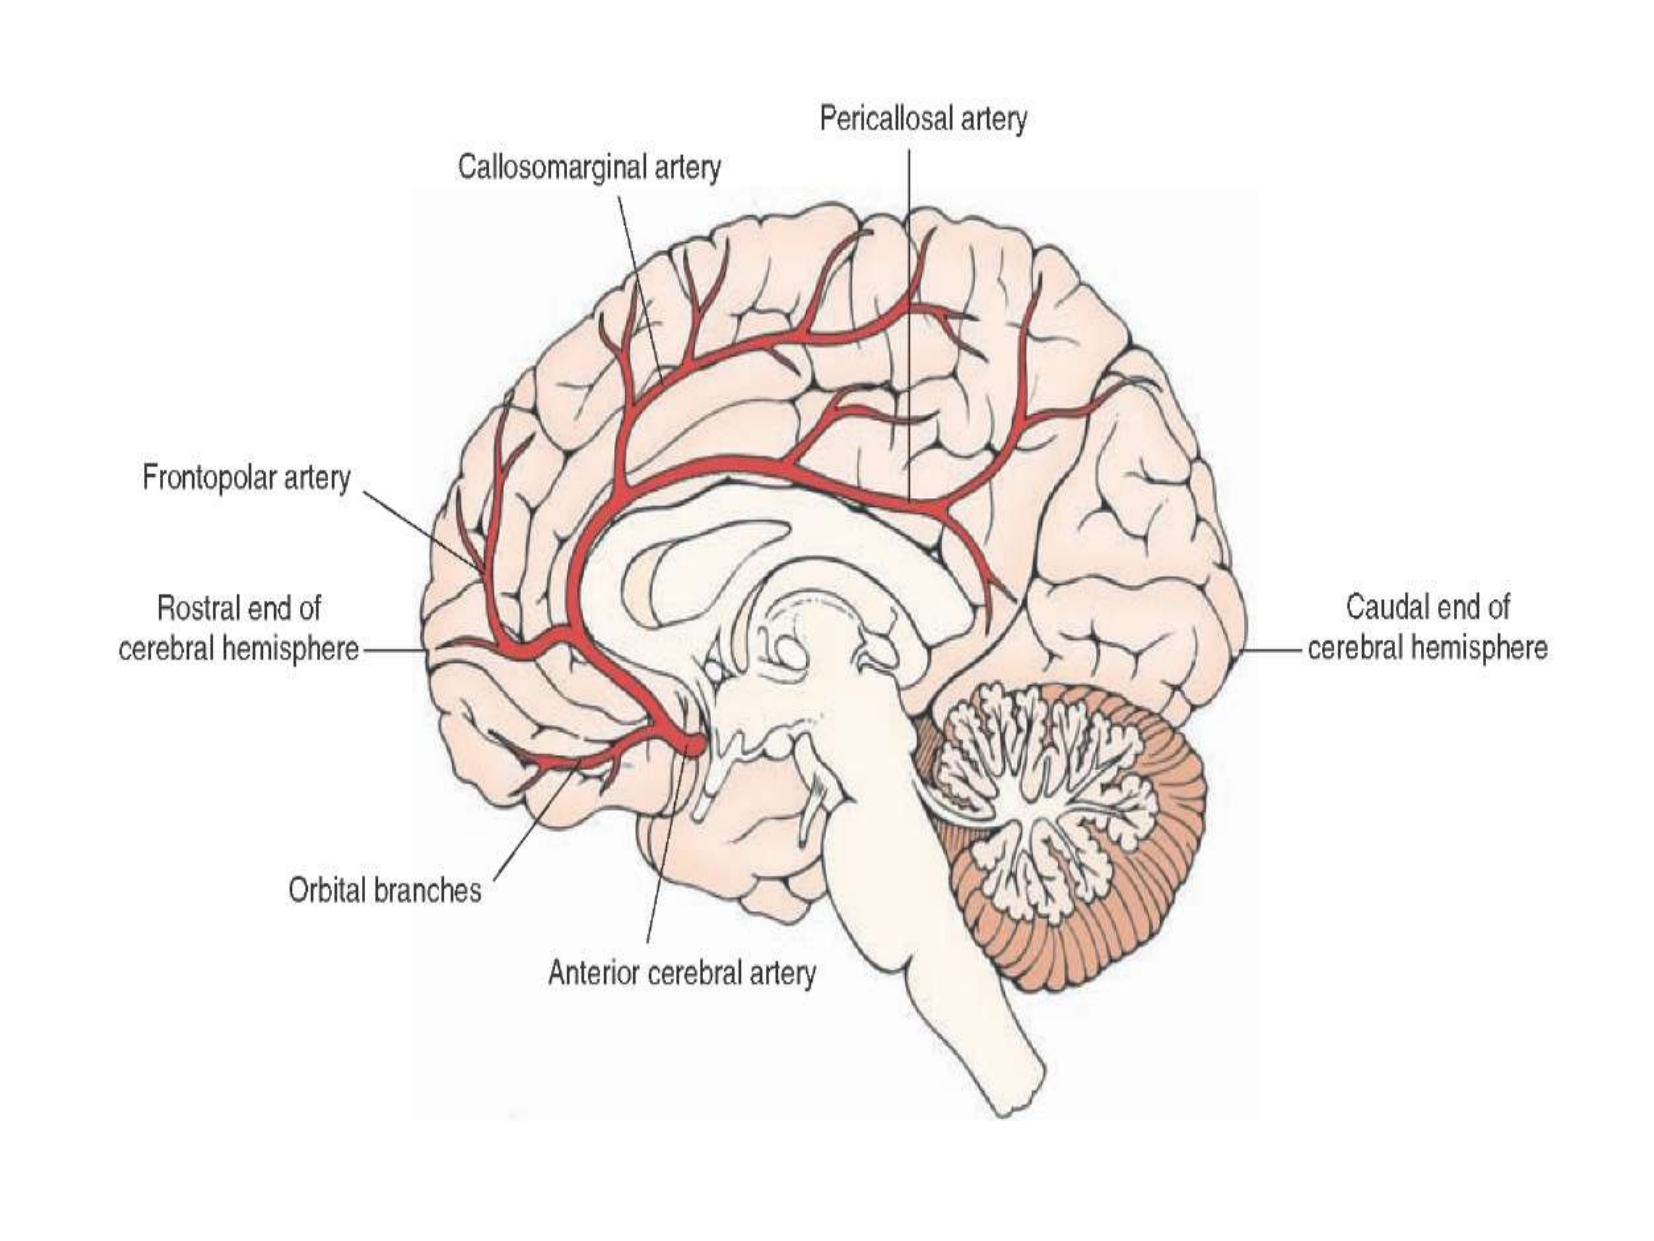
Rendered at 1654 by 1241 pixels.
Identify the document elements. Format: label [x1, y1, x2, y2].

picture [63, 70, 1590, 1121]
